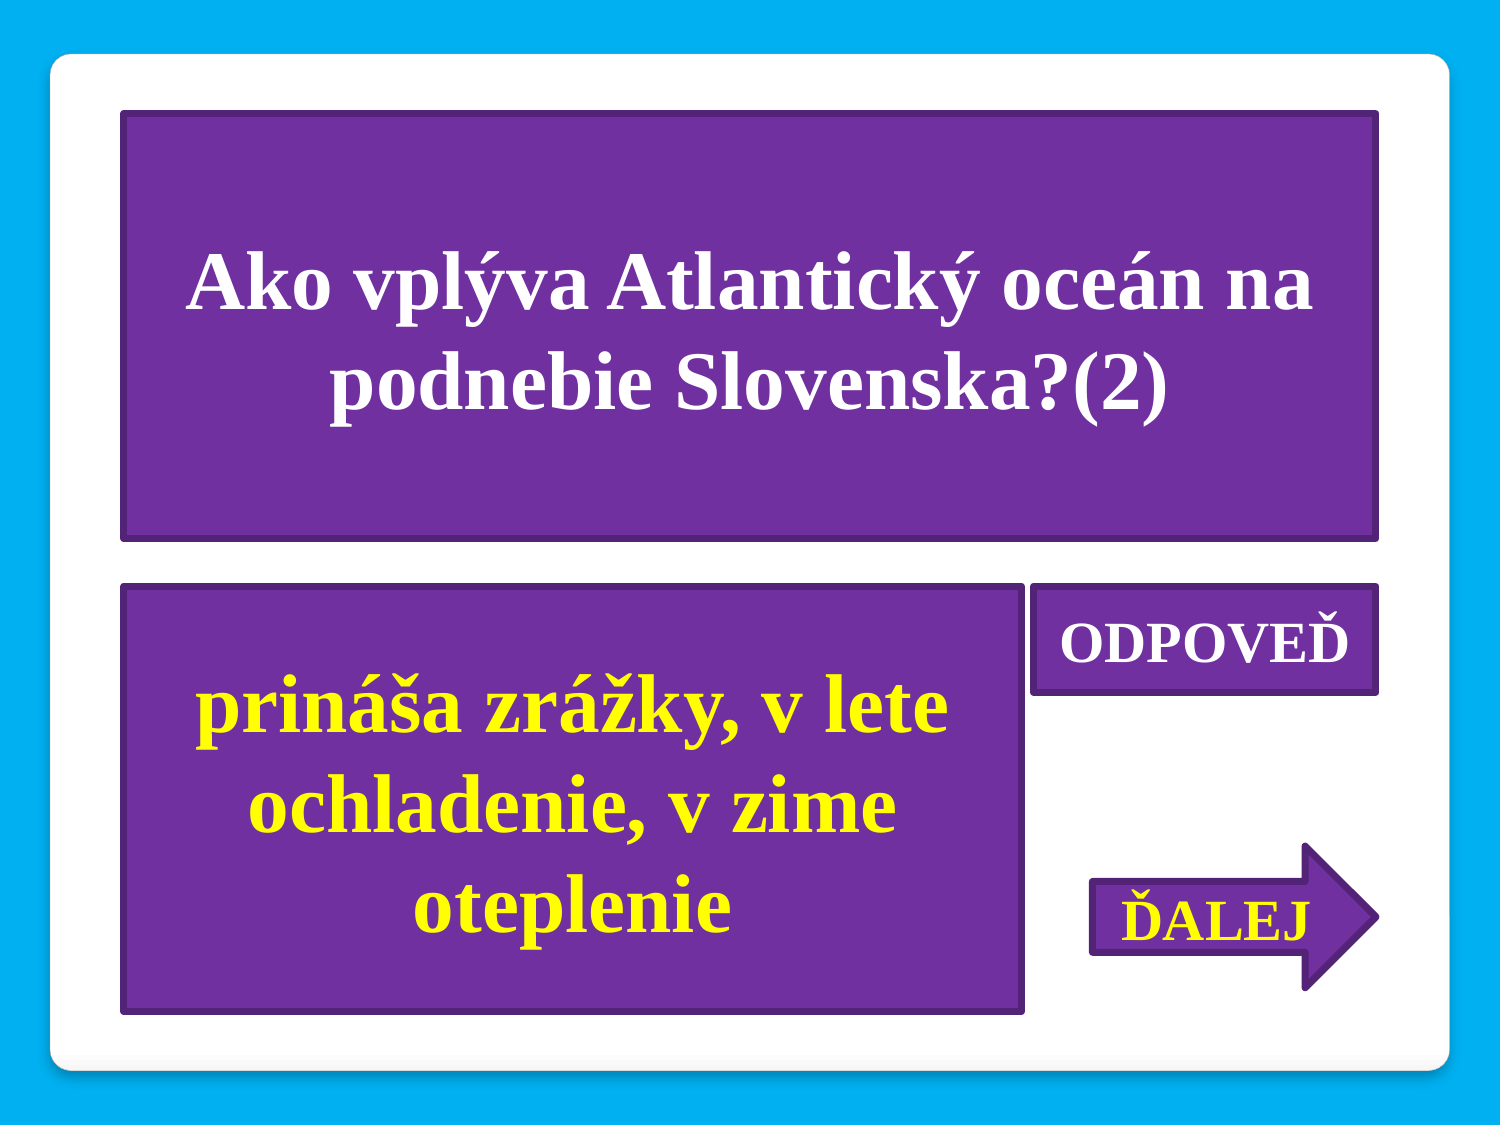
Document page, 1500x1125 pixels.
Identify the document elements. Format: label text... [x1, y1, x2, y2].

text_box Ako vplýva Atlantický oceán na podnebie Slovenska?(2) [120, 110, 1379, 542]
text_box ODPOVEĎ [1030, 583, 1379, 696]
text_box ĎALEJ [1088, 842, 1380, 992]
text_box prináša zrážky, v lete ochladenie, v zime oteplenie [120, 583, 1025, 1015]
